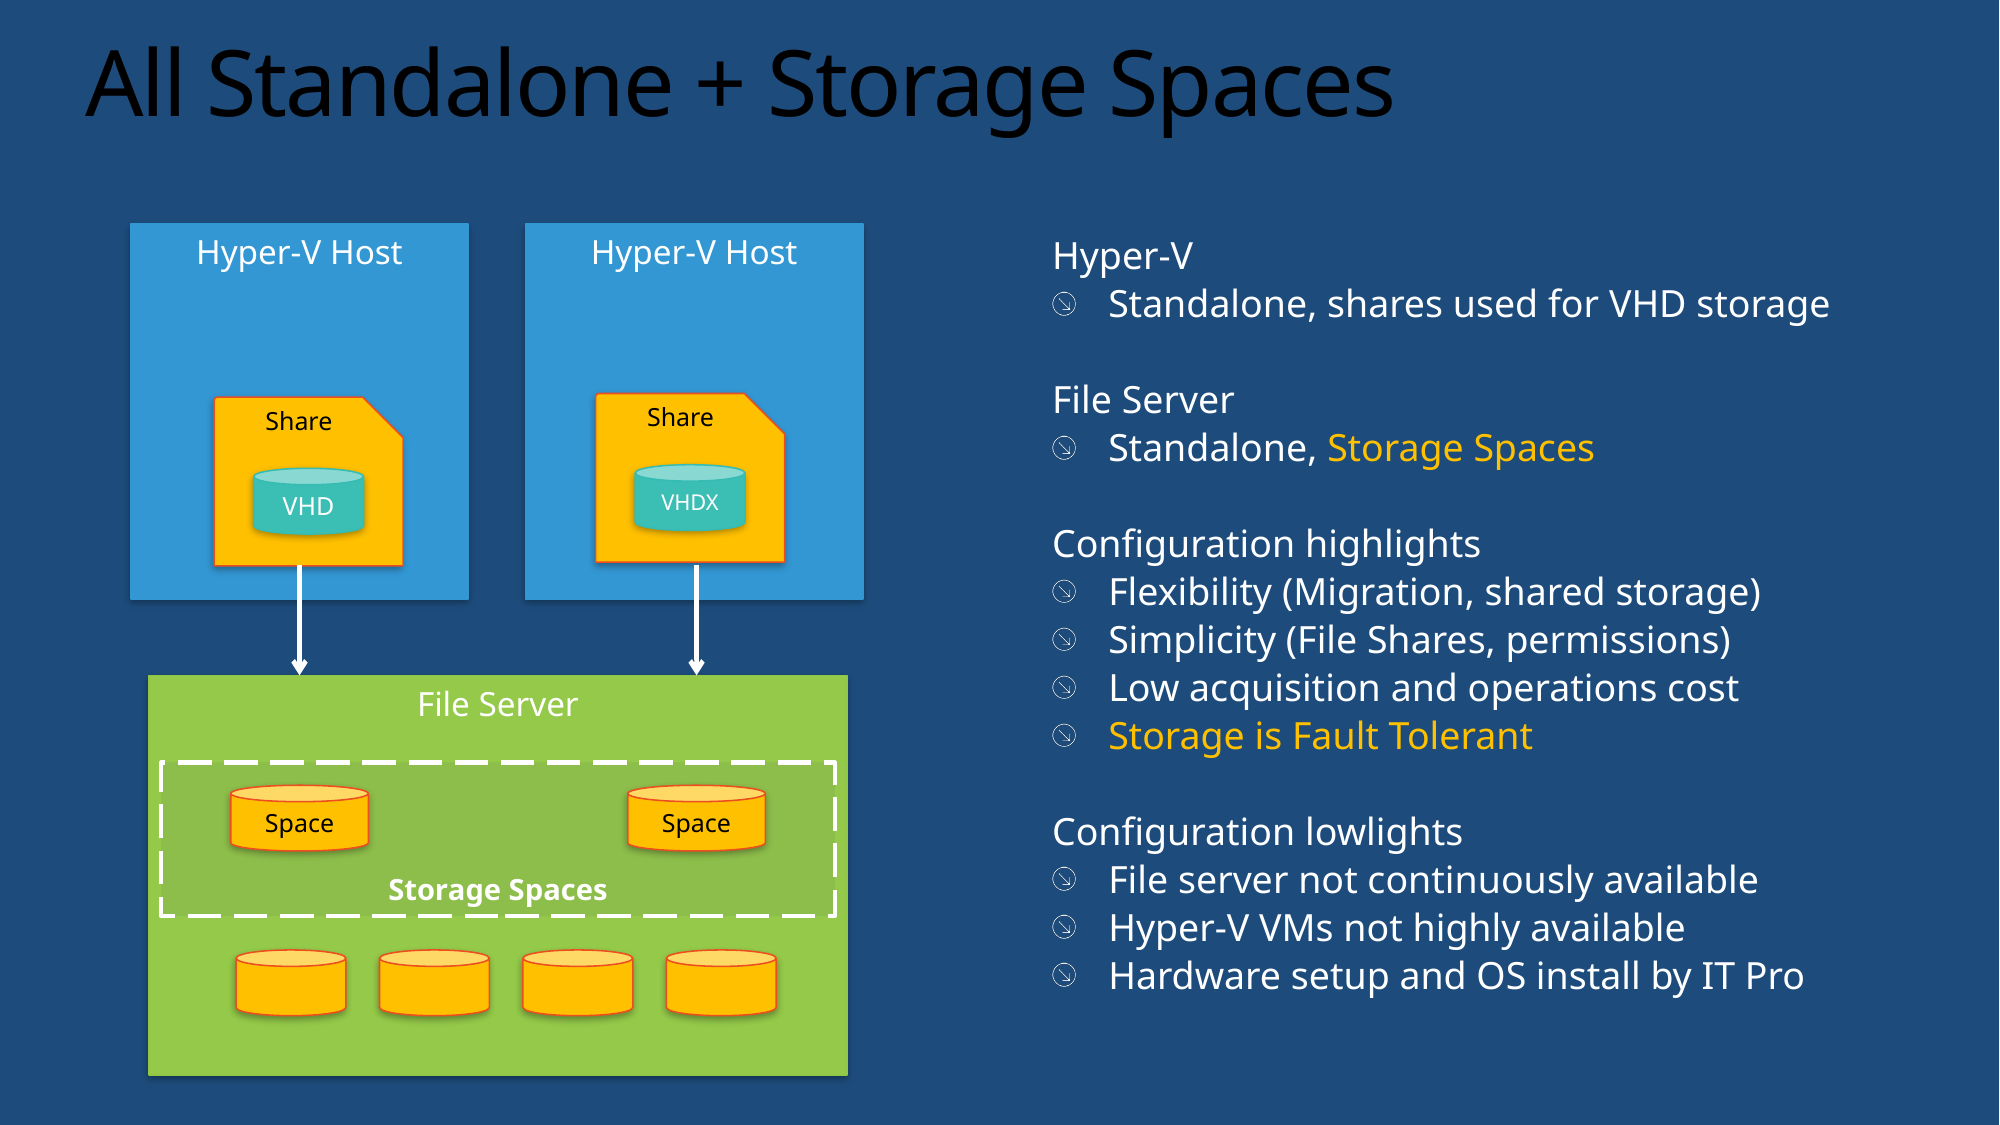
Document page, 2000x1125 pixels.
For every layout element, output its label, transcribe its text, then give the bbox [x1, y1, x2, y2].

picture [1052, 723, 1076, 747]
text_box Space [230, 784, 370, 852]
text_box Hyper-V Host [525, 223, 864, 600]
picture [1052, 579, 1076, 603]
picture [1052, 866, 1076, 891]
text_box VHDX [634, 463, 746, 532]
text_box [378, 949, 491, 1017]
text_box Hyper-V Host [130, 223, 469, 600]
text_box Share [213, 396, 404, 567]
picture [1052, 435, 1076, 460]
text_box [665, 949, 777, 1017]
picture [1052, 914, 1076, 939]
text_box Storage Spaces [159, 760, 837, 918]
text_box File Server [148, 675, 848, 1076]
text_box VHD [252, 467, 365, 535]
picture [1052, 675, 1076, 699]
text_box Share [594, 392, 786, 563]
list Hyper-V Standalone, shares used for VHD storage File Server Standalone, Storage Spaces Configuration highlights Flexibility (Migration, shared storage) Simplicity (File Shares, permissions) Low acquisition and operations cost Storage is Fault Tolerant Configuration lowlights File server not continuously available Hyper-V VMs not highly available Hardware setup and OS install by IT Pro [1014, 237, 1914, 1079]
picture [1052, 291, 1076, 316]
text_box [522, 949, 634, 1017]
picture [1052, 627, 1076, 651]
title All Standalone + Storage Spaces [85, 37, 1914, 138]
text_box Space [627, 784, 767, 852]
text_box [235, 949, 347, 1017]
picture [1052, 962, 1076, 987]
